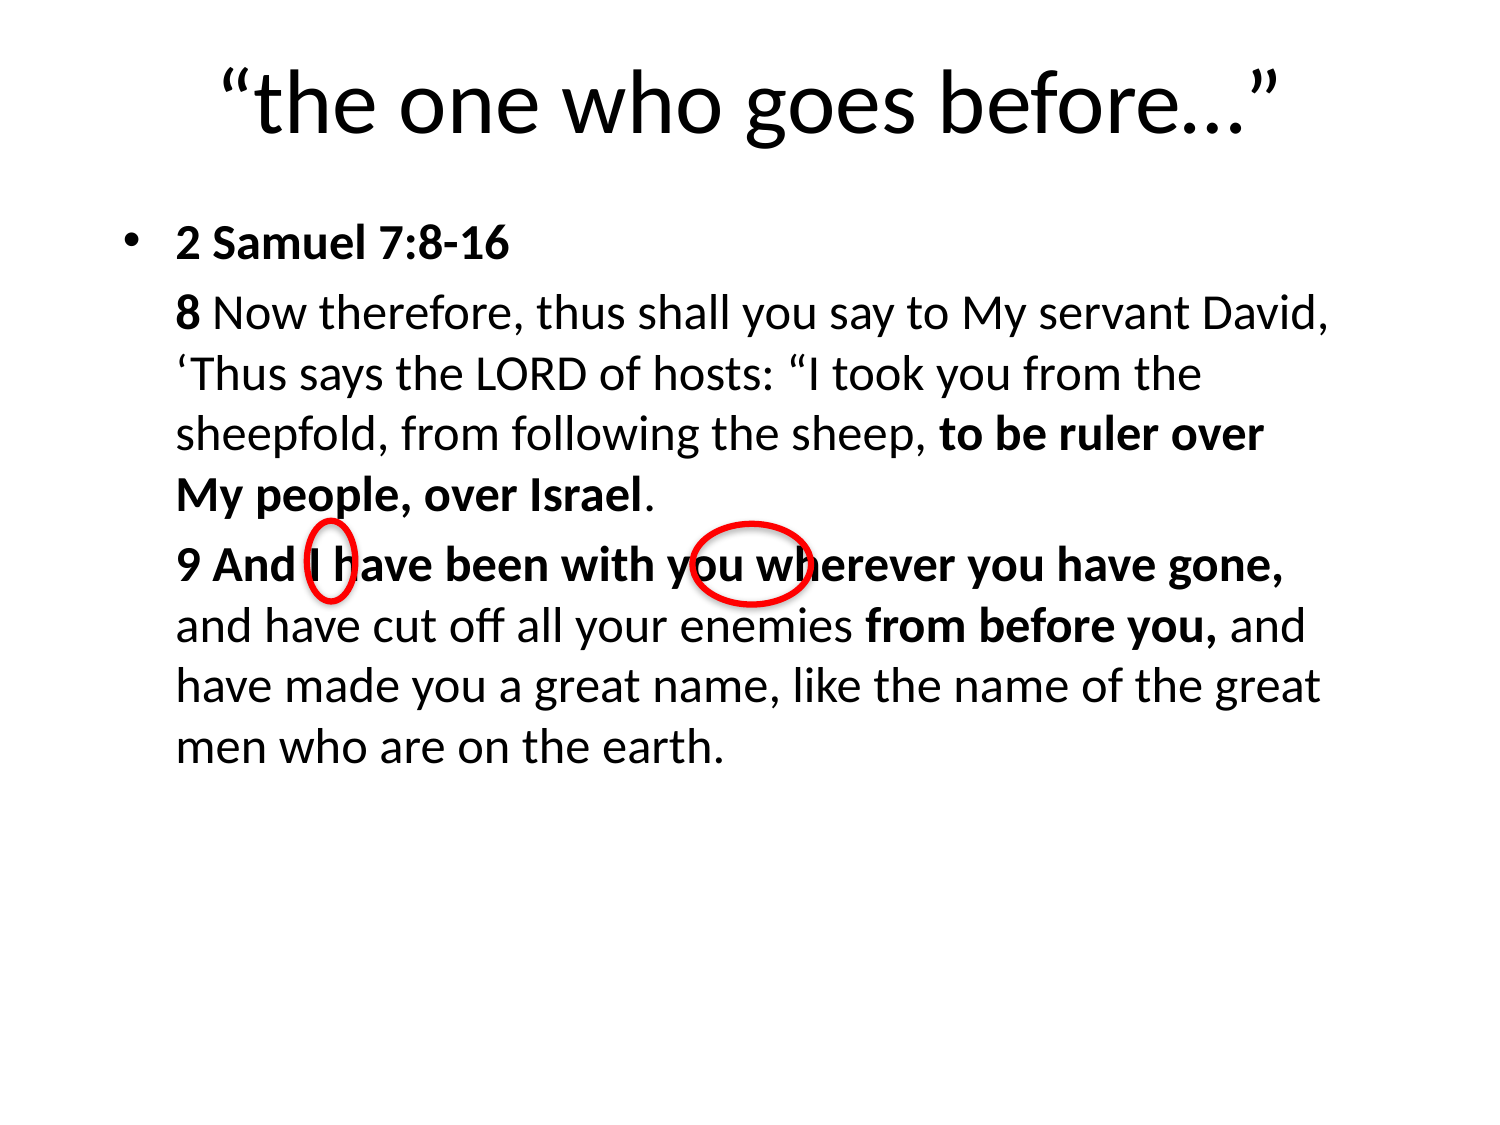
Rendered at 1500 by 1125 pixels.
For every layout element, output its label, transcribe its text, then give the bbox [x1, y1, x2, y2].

text_box [691, 523, 812, 606]
text_box [306, 519, 357, 603]
title “the one who goes before…” [75, 3, 1425, 191]
list 2 Samuel 7:8-16 8 Now therefore, thus shall you say to My servant David, ‘Thus says the LORD of hosts: “I took you from the sheepfold, from following the sheep, to be ruler over My people, over Israel. 9 And I have been with you wherever you have gone, and have cut off all your enemies from before you, and have made you a great name, like the name of the great men who are on the earth. [108, 201, 1349, 849]
